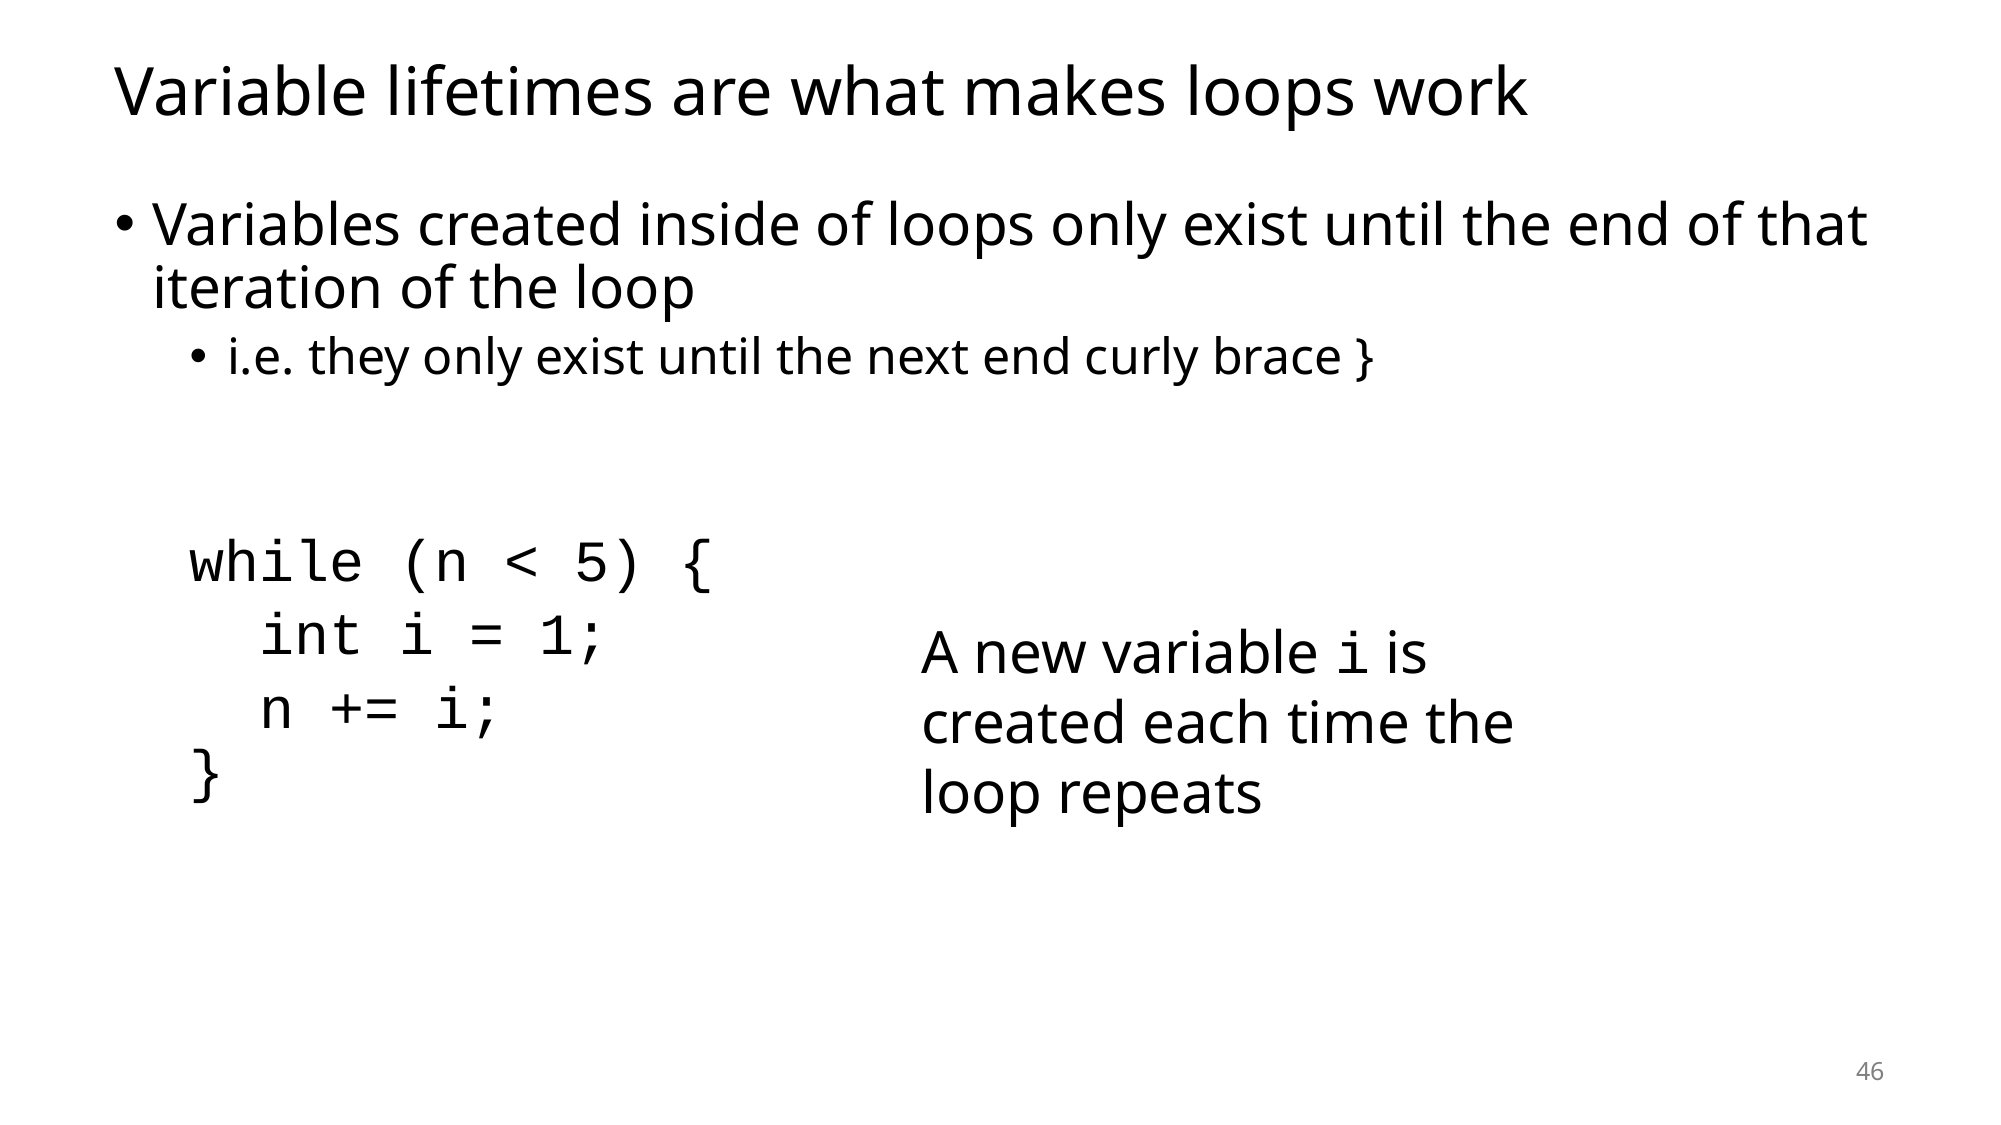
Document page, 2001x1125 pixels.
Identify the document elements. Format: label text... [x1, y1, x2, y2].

slide_number 46 [1749, 1042, 1900, 1103]
title Variable lifetimes are what makes loops work [99, 37, 1900, 150]
list Variables created inside of loops only exist until the end of that iteration of the loop i.e. they only exist until the next end curly brace } while (n < 5) { int i = 1; n += i; } [99, 187, 1900, 1013]
text_box A new variable i is created each time the loop repeats [906, 607, 1636, 833]
